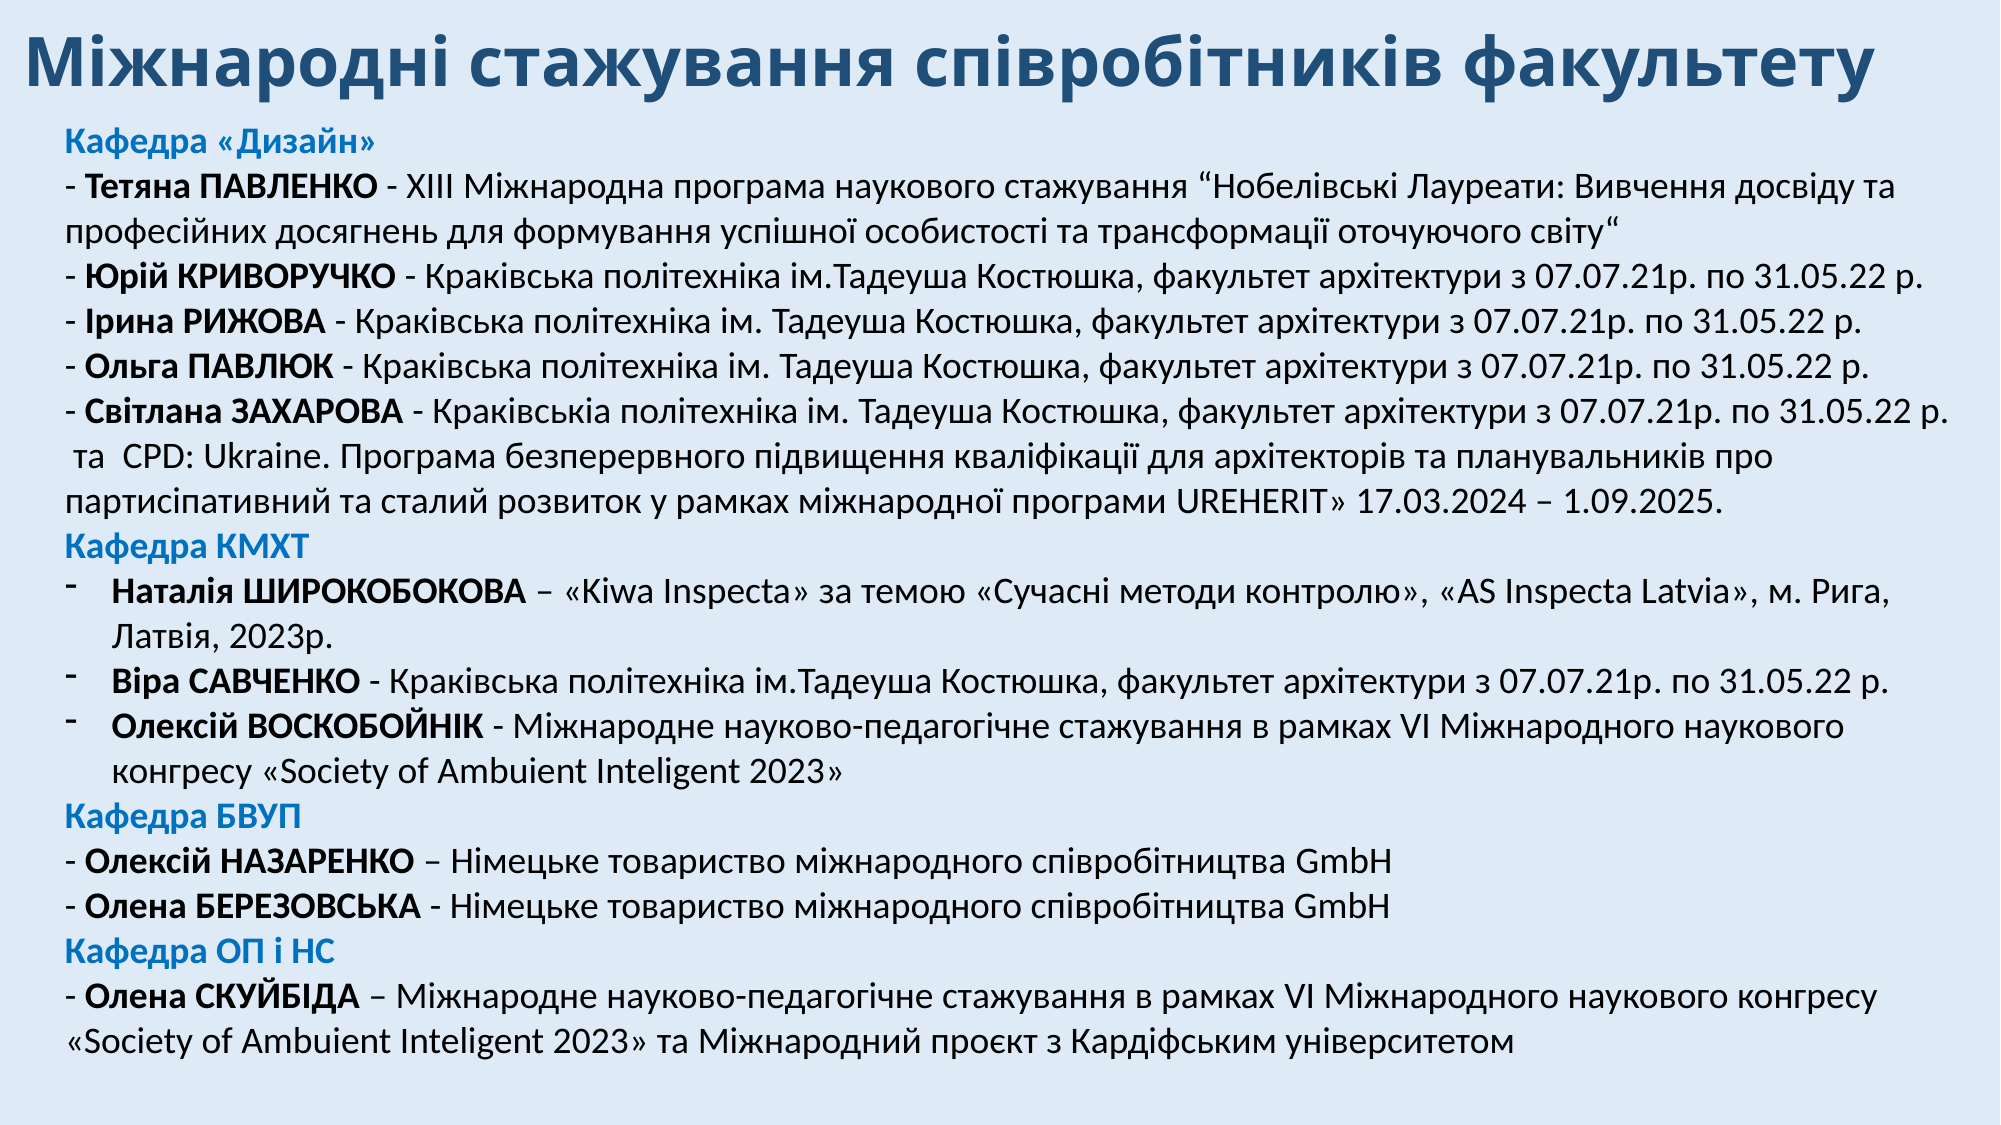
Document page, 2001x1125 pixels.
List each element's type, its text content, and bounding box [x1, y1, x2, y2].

title Міжнародні стажування співробітників факультету [0, 0, 1917, 109]
text_box Кафедра «Дизайн» - Тетяна ПАВЛЕНКО - XIII Міжнародна програма наукового стажування “Нобелівські Лауреати: Вивчення досвіду та професійних досягнень для формування успішної особистості та трансформації оточуючого світу“ - Юрій КРИВОРУЧКО - Краківська політехніка ім.Тадеуша Костюшка, факультет архітектури з 07.07.21р. по 31.05.22 р. - Ірина РИЖОВА - Краківська політехніка ім. Тадеуша Костюшка, факультет архітектури з 07.07.21р. по 31.05.22 р. - Ольга ПАВЛЮК - Краківська політехніка ім. Тадеуша Костюшка, факультет архітектури з 07.07.21р. по 31.05.22 р. - Світлана ЗАХАРОВА - Краківськіа політехніка ім. Тадеуша Костюшка, факультет архітектури з 07.07.21р. по 31.05.22 р. та CPD: Ukraine. Програма безперервного підвищення кваліфікації для архітекторів та планувальників про партисіпативний та сталий розвиток у рамках міжнародної програми UREHERIT» 17.03.2024 – 1.09.2025. Кафедра КМХТ Наталія ШИРОКОБОКОВА – «Kiwa Inspecta» за темою «Сучасні методи контролю», «AS Inspecta Latvia», м. Рига, Латвія, 2023р. Віра САВЧЕНКО - Краківська політехніка ім.Тадеуша Костюшка, факультет архітектури з 07.07.21р. по 31.05.22 р. Олексій ВОСКОБОЙНІК - Міжнародне науково-педагогічне стажування в рамках VI Міжнародного наукового конгресу «Society of Ambuient Inteligent 2023» Кафедра БВУП - Олексій НАЗАРЕНКО – Німецьке товариство міжнародного співробітництва GmbH - Олена БЕРЕЗОВСЬКА - Німецьке товариство міжнародного співробітництва GmbH Кафедра ОП і НС - Олена СКУЙБІДА – Міжнародне науково-педагогічне стажування в рамках VI Міжнародного наукового конгресу «Society of Ambuient Inteligent 2023» та Міжнародний проєкт з Кардіфським університетом [49, 108, 1974, 1125]
